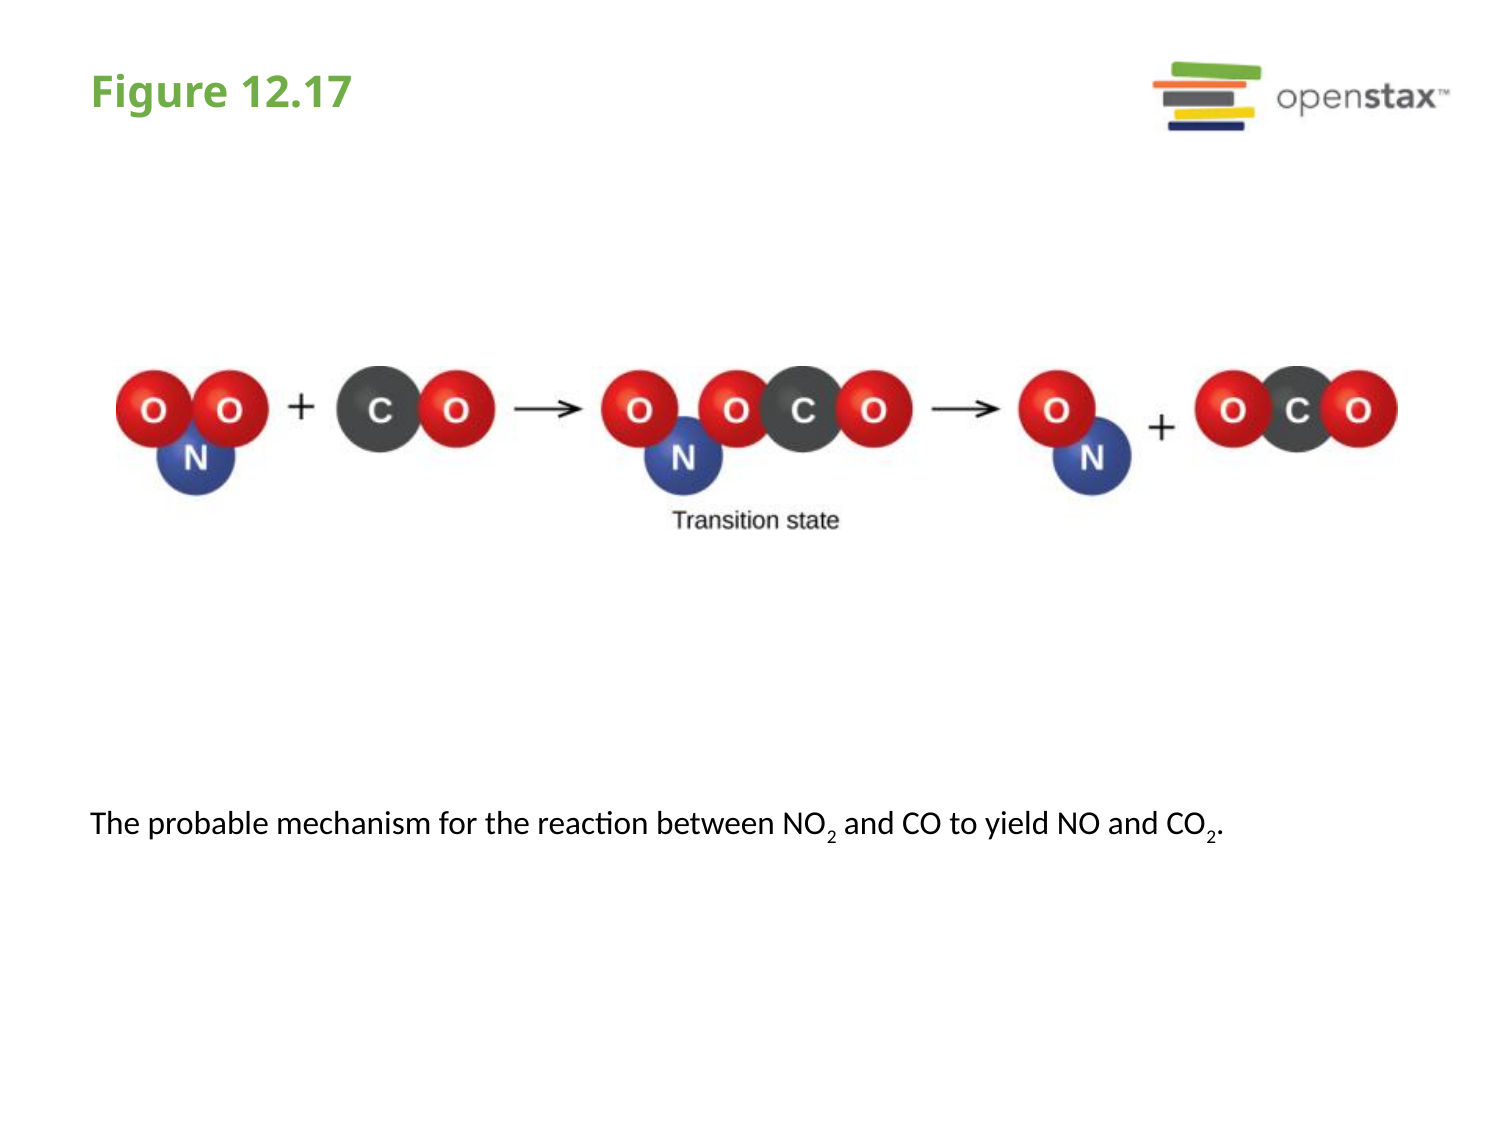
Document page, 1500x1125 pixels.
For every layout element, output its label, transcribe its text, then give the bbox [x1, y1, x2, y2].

picture [1398, 59, 1452, 134]
title Figure 12.17 [75, 39, 1398, 148]
list The probable mechanism for the reaction between NO2 and CO to yield NO and CO2. [75, 794, 1398, 986]
picture [116, 366, 1398, 536]
